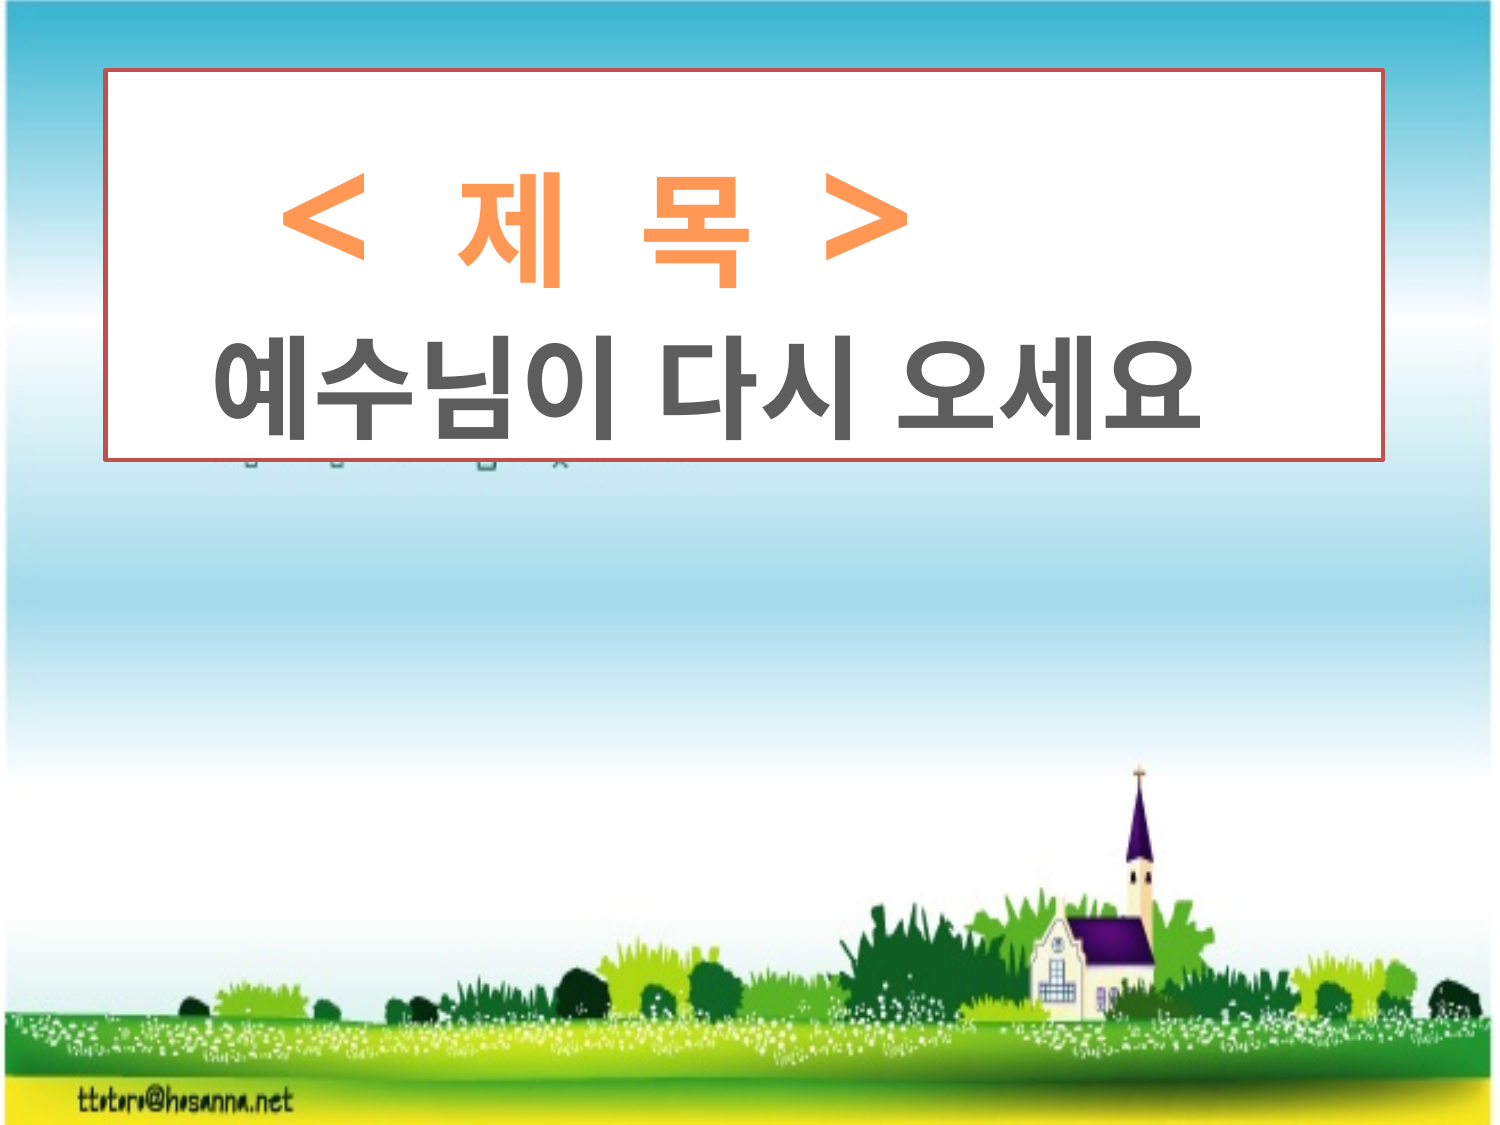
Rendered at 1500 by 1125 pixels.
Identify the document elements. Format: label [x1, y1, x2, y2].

list [1, 0, 1500, 1125]
